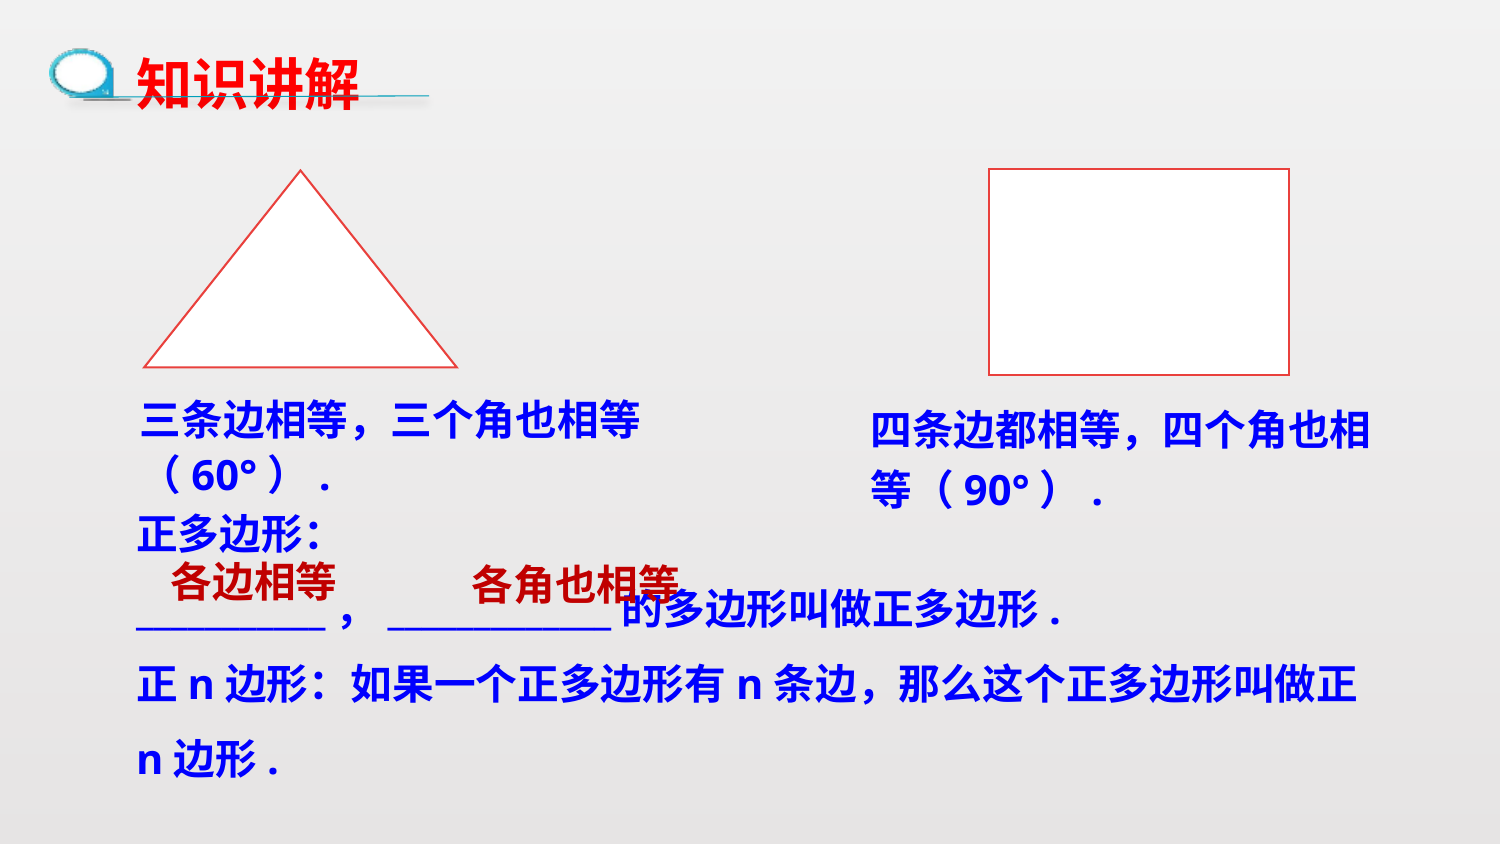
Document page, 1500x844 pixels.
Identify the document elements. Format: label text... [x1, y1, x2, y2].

text_box [142, 168, 459, 369]
text_box 四条边都相等，四个角也相等（90°）. [855, 386, 1419, 522]
text_box 三条边相等，三个角也相等（60°）. [124, 381, 734, 506]
text_box 正多边形： ___________，_____________的多边形叫做正多边形. 正n边形：如果一个正多边形有n条边，那么这个正多边形叫做正n边形. [121, 475, 1401, 791]
text_box 各边相等 [155, 548, 437, 614]
text_box 各角也相等 [456, 550, 767, 616]
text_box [49, 35, 430, 126]
text_box [988, 168, 1290, 376]
